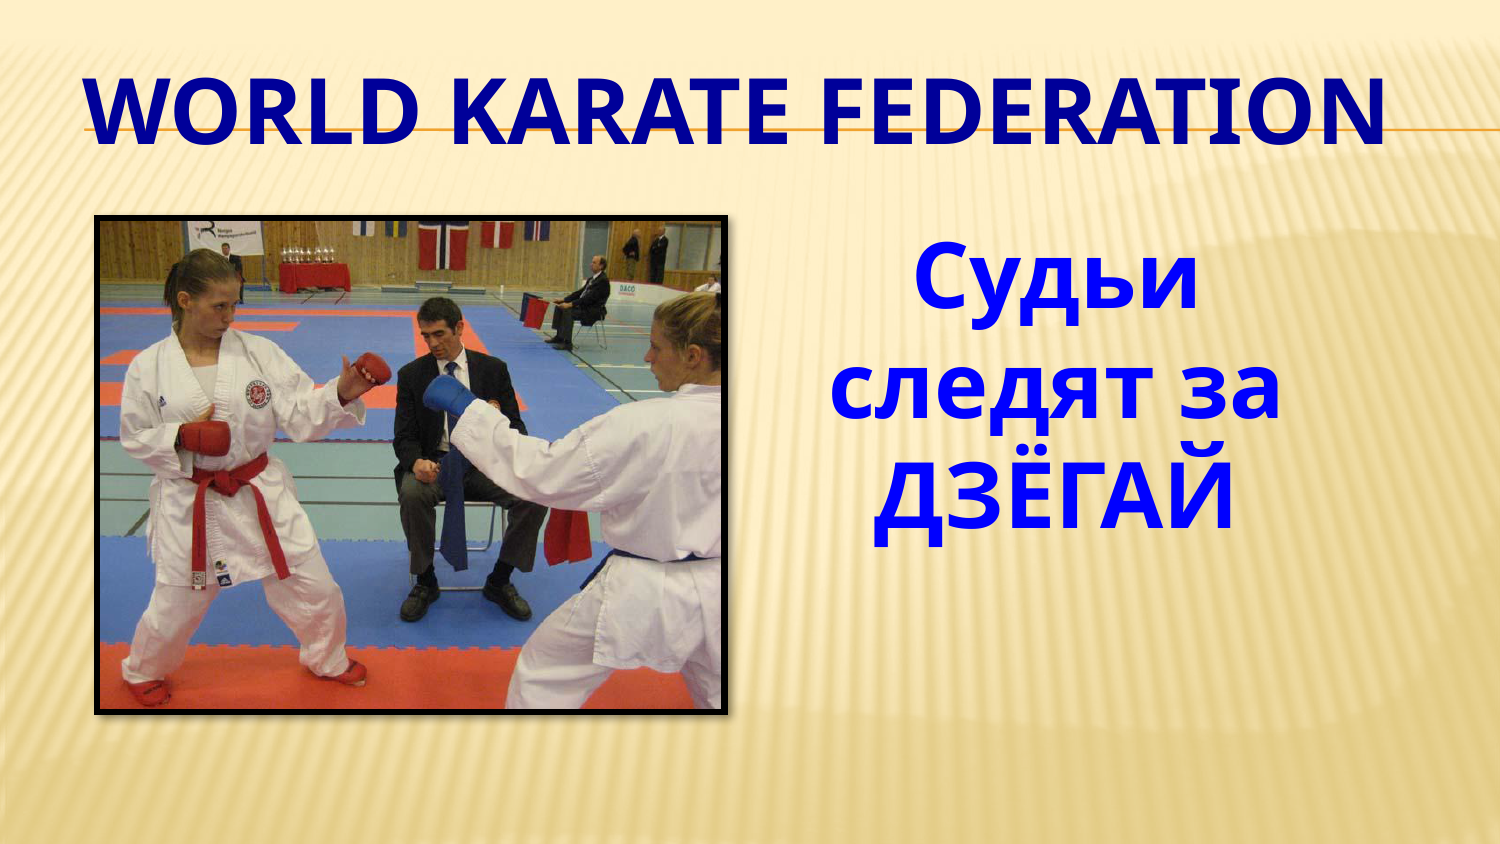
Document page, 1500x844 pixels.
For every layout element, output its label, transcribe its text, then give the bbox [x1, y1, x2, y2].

text_box Судьи следят за ДЗЁГАЙ [761, 209, 1353, 554]
title World Karate Federation [0, 56, 1475, 160]
picture [100, 220, 722, 710]
